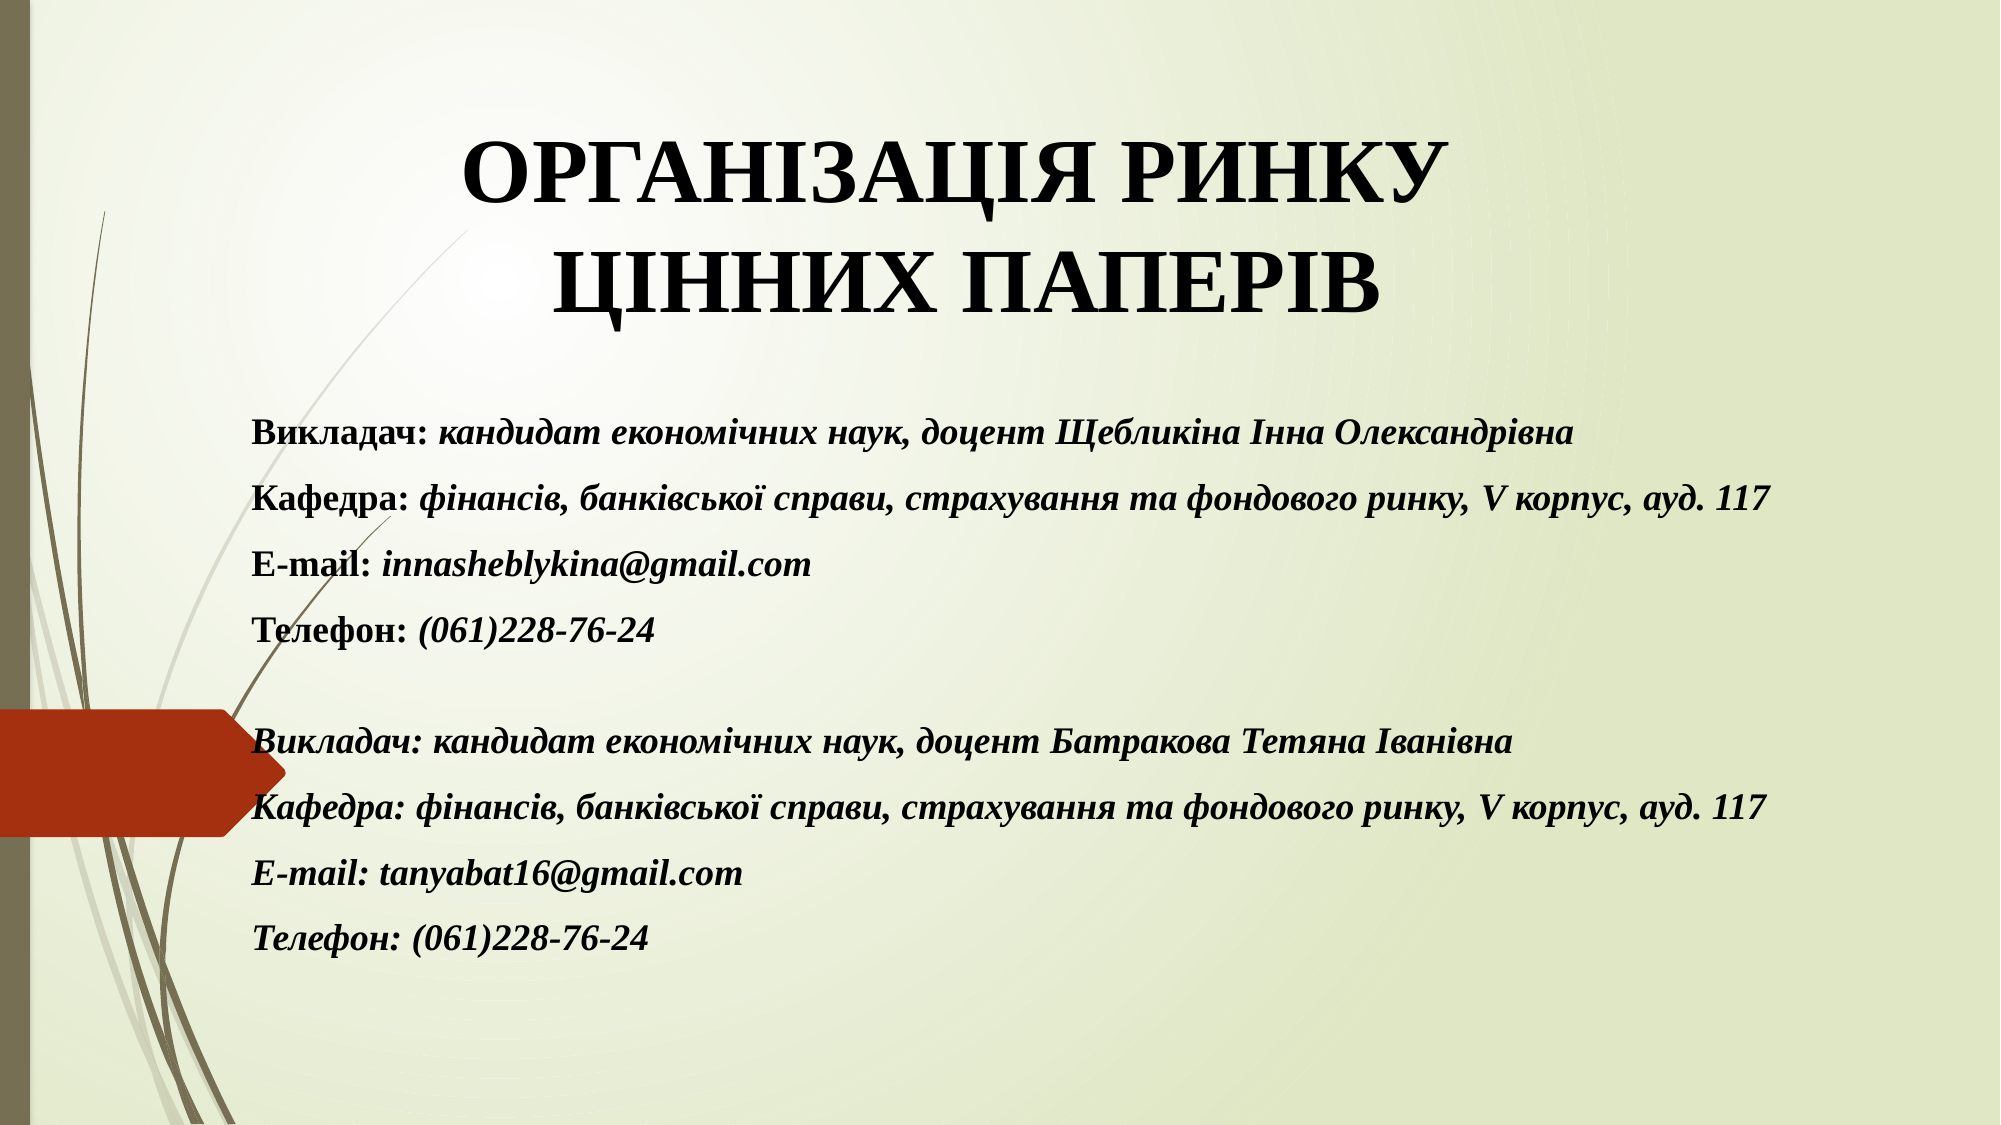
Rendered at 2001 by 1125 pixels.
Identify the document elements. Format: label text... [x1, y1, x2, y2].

title ОРГАНІЗАЦІЯ РИНКУ ЦІННИХ ПАПЕРІВ [236, 71, 1699, 339]
subtitle Викладач: кандидат економічних наук, доцент Щебликіна Інна Олександрівна Кафедра: фінансів, банківської справи, страхування та фондового ринку, V корпус, ауд. 117 E-mail: innasheblykina@gmail.com Телефон: (061)228-76-24 Викладач: кандидат економічних наук, доцент Батракова Тетяна Іванівна Кафедра: фінансів, банківської справи, страхування та фондового ринку, V корпус, ауд. 117 E-mail: tanyabat16@gmail.com Телефон: (061)228-76-24 [236, 399, 1925, 989]
